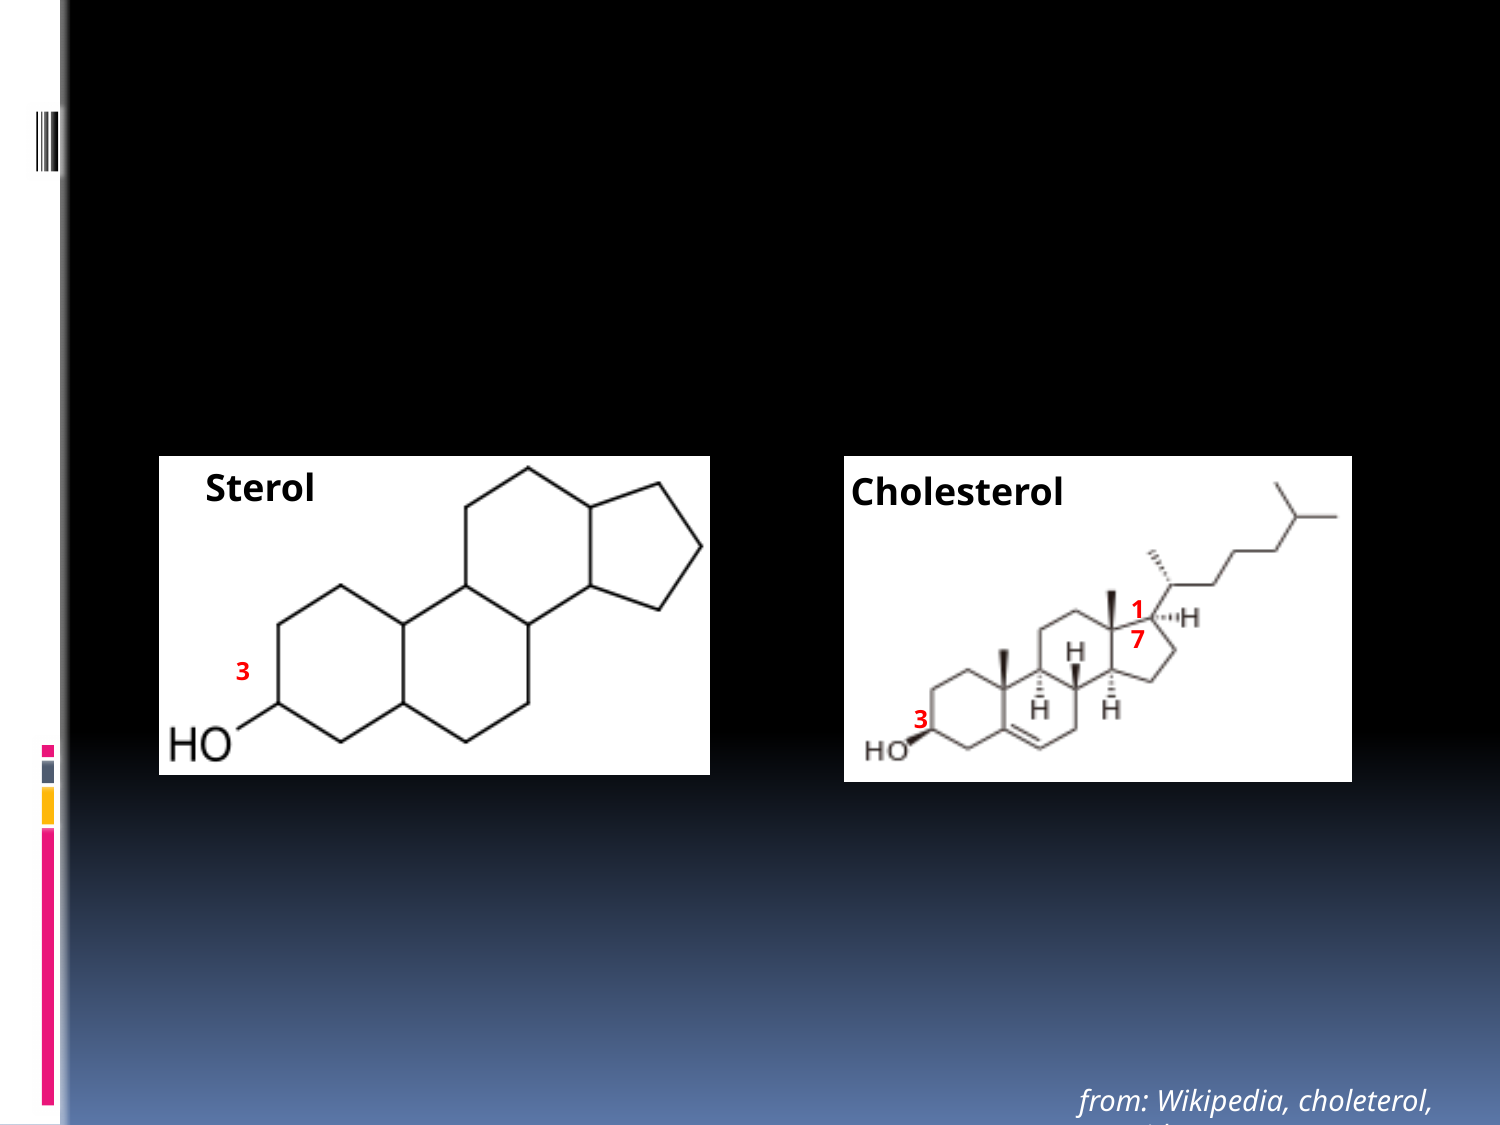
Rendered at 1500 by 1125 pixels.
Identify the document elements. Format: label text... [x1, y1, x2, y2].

text_box from: Wikipedia, choleterol, steroid [1064, 1075, 1500, 1125]
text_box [158, 455, 711, 776]
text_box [844, 455, 1353, 783]
